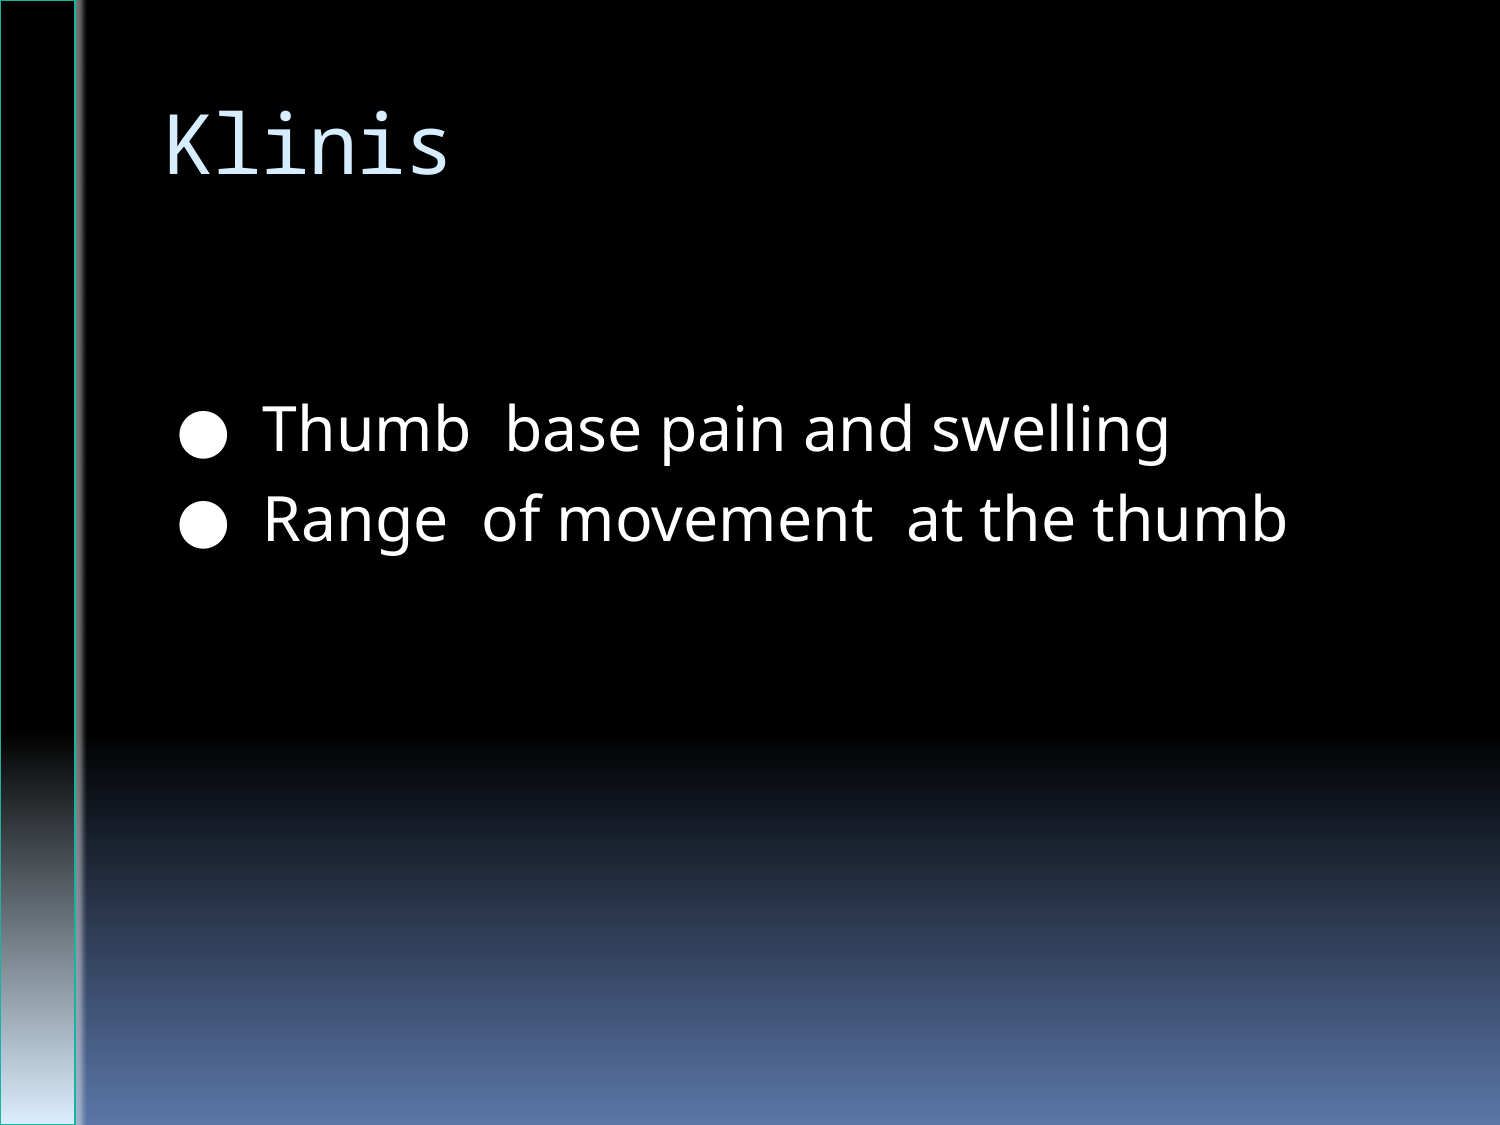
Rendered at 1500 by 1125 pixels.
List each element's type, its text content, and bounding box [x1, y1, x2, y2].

list ● Thumb base pain and swelling ● Range of movement at the thumb [150, 292, 1425, 1043]
title Klinis [150, 83, 1425, 234]
text_box [0, 0, 76, 1125]
